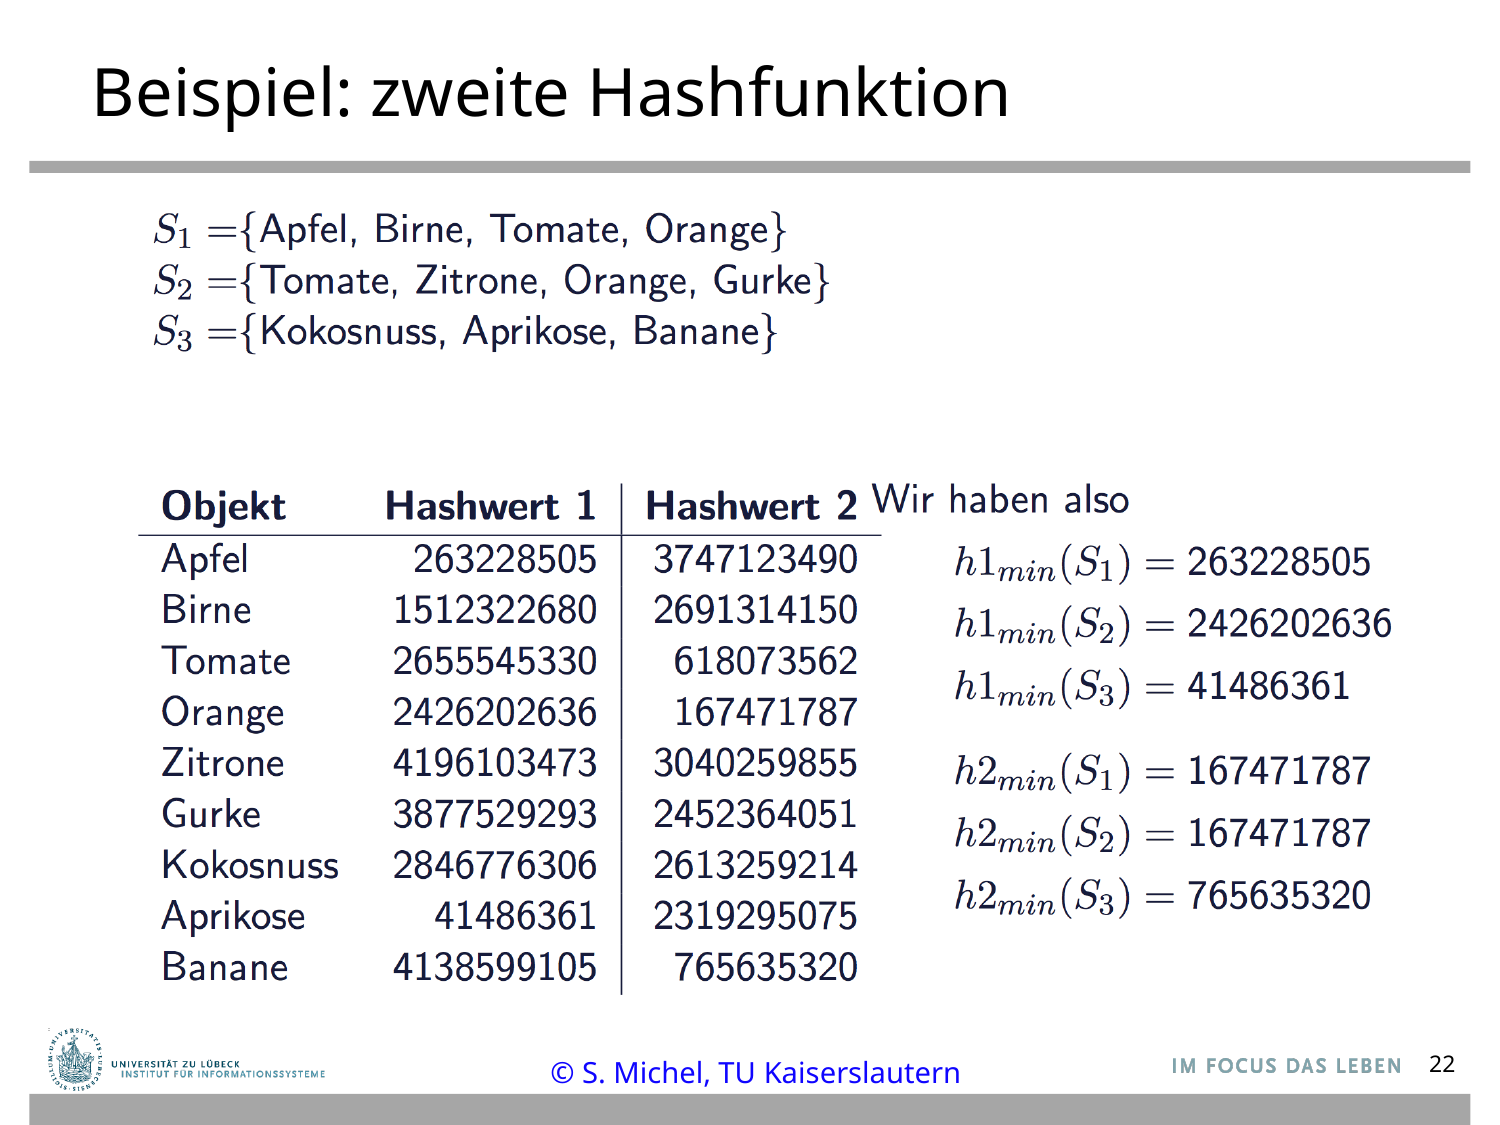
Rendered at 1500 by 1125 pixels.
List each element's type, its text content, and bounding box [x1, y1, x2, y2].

title Beispiel: zweite Hashfunktion [76, 42, 1427, 126]
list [132, 196, 1412, 1012]
picture [1173, 1058, 1305, 1073]
slide_number 22 [1305, 1050, 1471, 1083]
text_box © S. Michel, TU Kaiserslautern [535, 1046, 977, 1097]
